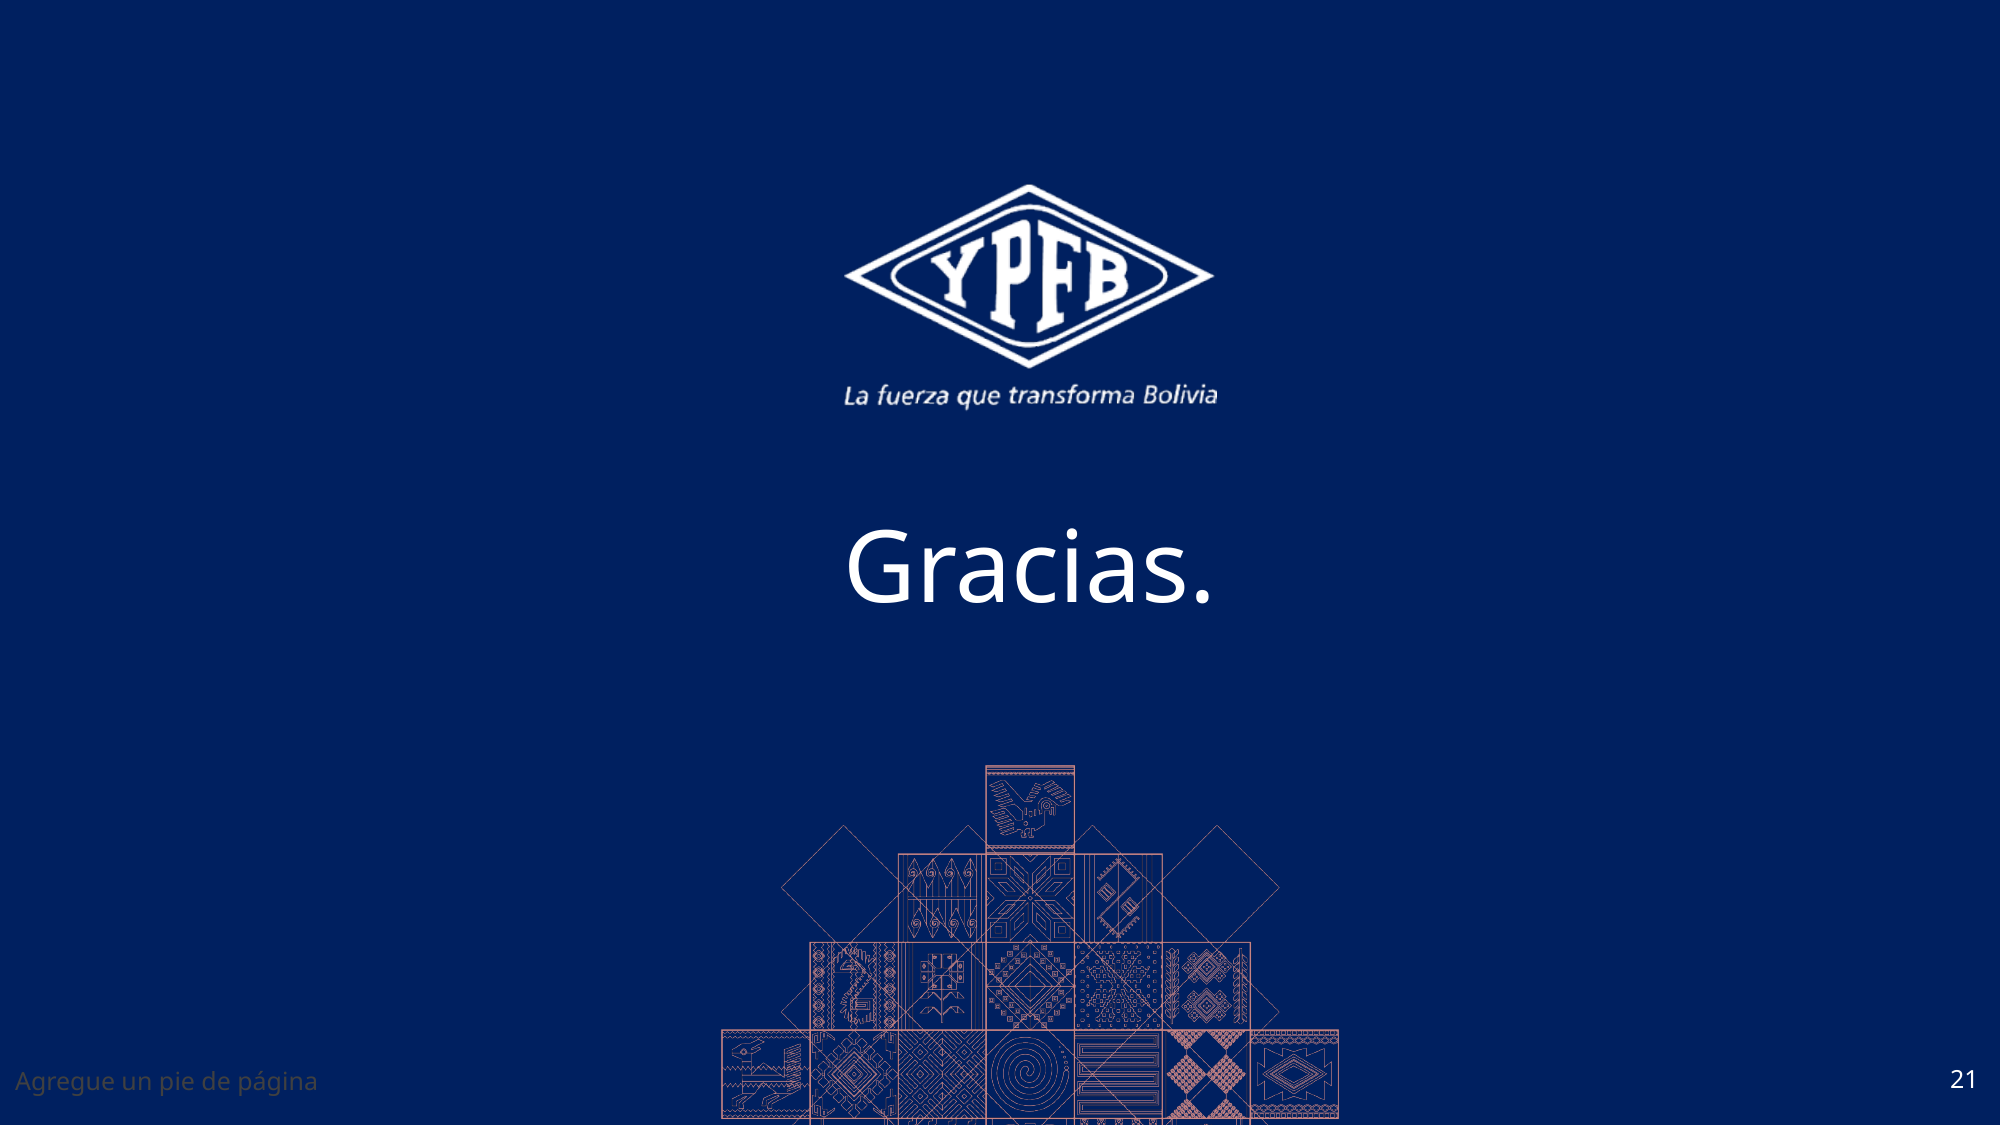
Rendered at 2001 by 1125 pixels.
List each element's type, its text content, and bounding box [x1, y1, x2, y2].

footer Agregue un pie de página [0, 1056, 930, 1105]
slide_number 21 [1929, 1045, 2000, 1117]
picture [844, 183, 1217, 412]
